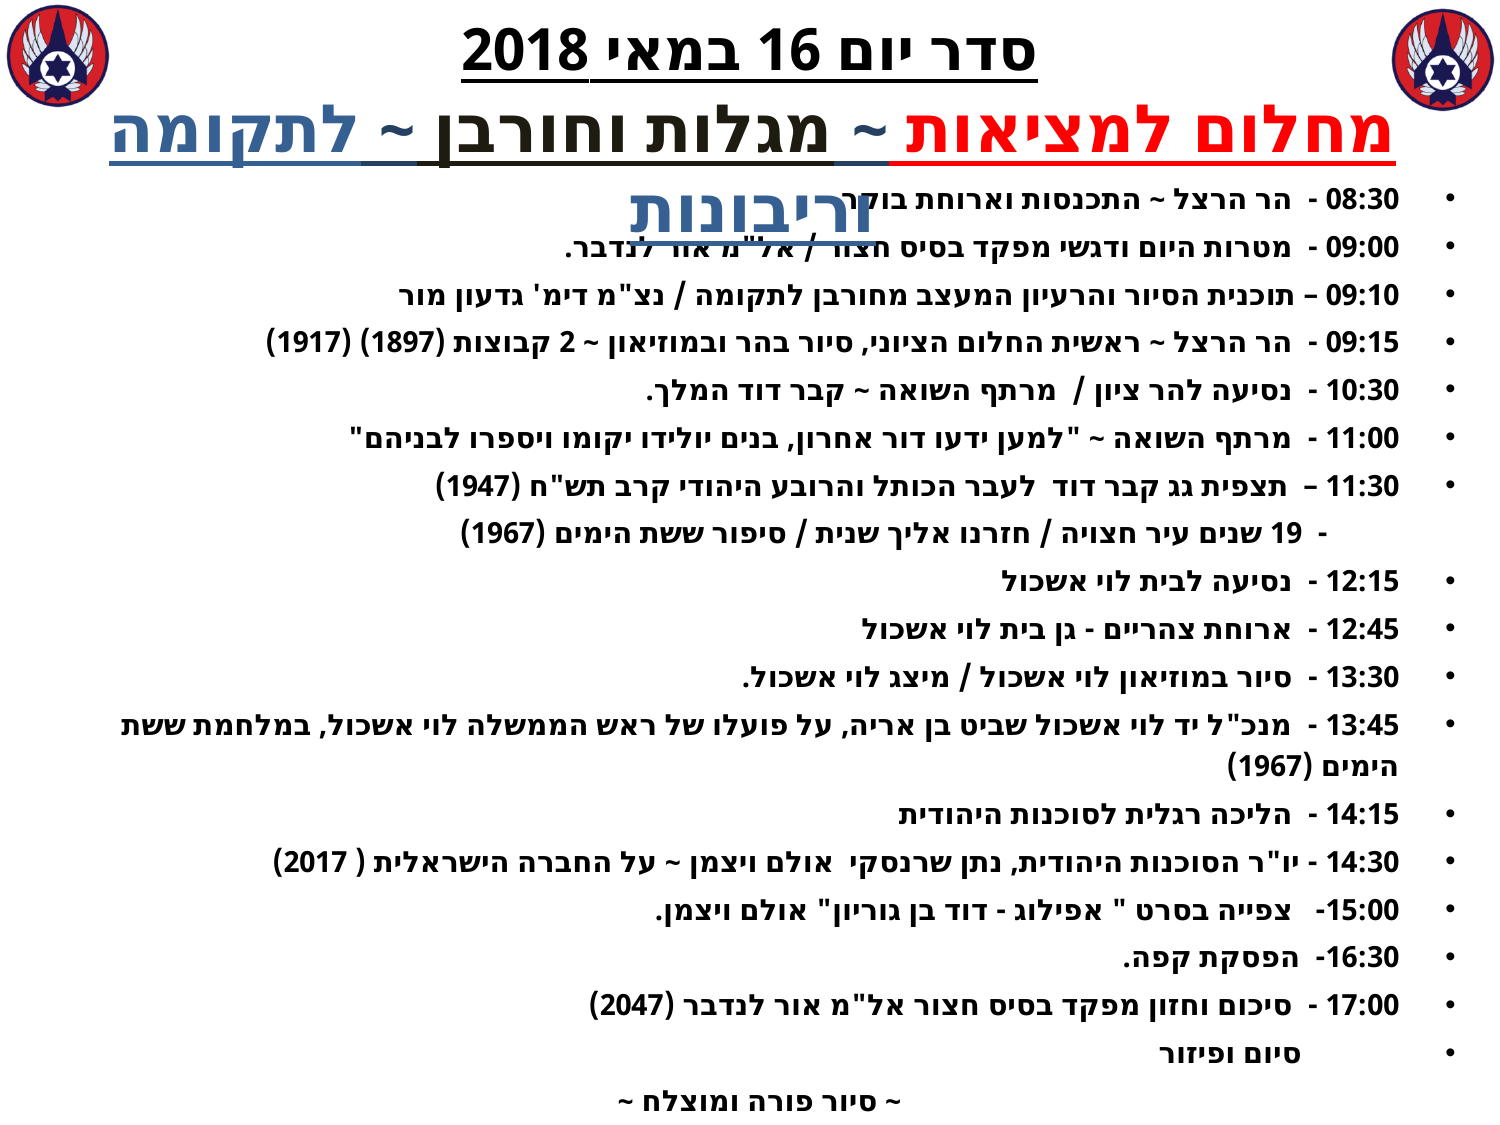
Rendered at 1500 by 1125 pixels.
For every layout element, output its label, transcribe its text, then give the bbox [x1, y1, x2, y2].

title סדר יום 16 במאי 2018 [348, 0, 1152, 78]
picture [5, 3, 111, 109]
text_box מחלום למציאות ~ מגלות וחורבן ~ לתקומה וריבונות [35, 78, 1471, 253]
list 08:30 - הר הרצל ~ התכנסות וארוחת בוקר 09:00 - מטרות היום ודגשי מפקד בסיס חצור / אל"מ אור לנדבר. 09:10 – תוכנית הסיור והרעיון המעצב מחורבן לתקומה / נצ"מ דימ' גדעון מור 09:15 - הר הרצל ~ ראשית החלום הציוני, סיור בהר ובמוזיאון ~ 2 קבוצות (1897) (1917) 10:30 - נסיעה להר ציון / מרתף השואה ~ קבר דוד המלך. 11:00 - מרתף השואה ~ "למען ידעו דור אחרון, בנים יולידו יקומו ויספרו לבניהם" 11:30 – תצפית גג קבר דוד לעבר הכותל והרובע היהודי קרב תש"ח (1947) - 19 שנים עיר חצויה / חזרנו אליך שנית / סיפור ששת הימים (1967) 12:15 - נסיעה לבית לוי אשכול 12:45 - ארוחת צהריים - גן בית לוי אשכול 13:30 - סיור במוזיאון לוי אשכול / מיצג לוי אשכול. 13:45 - מנכ"ל יד לוי אשכול שביט בן אריה, על פועלו של ראש הממשלה לוי אשכול, במלחמת ששת הימים (1967) 14:15 - הליכה רגלית לסוכנות היהודית 14:30 - יו"ר הסוכנות היהודית, נתן שרנסקי אולם ויצמן ~ על החברה הישראלית ( 2017) 15:00- צפייה בסרט " אפילוג - דוד בן גוריון" אולם ויצמן. 16:30- הפסקת קפה. 17:00 - סיכום וחזון מפקד בסיס חצור אל"מ אור לנדבר (2047) סיום ופיזור ~ סיור פורה ומוצלח ~ [41, 253, 1471, 1094]
picture [1389, 7, 1495, 112]
